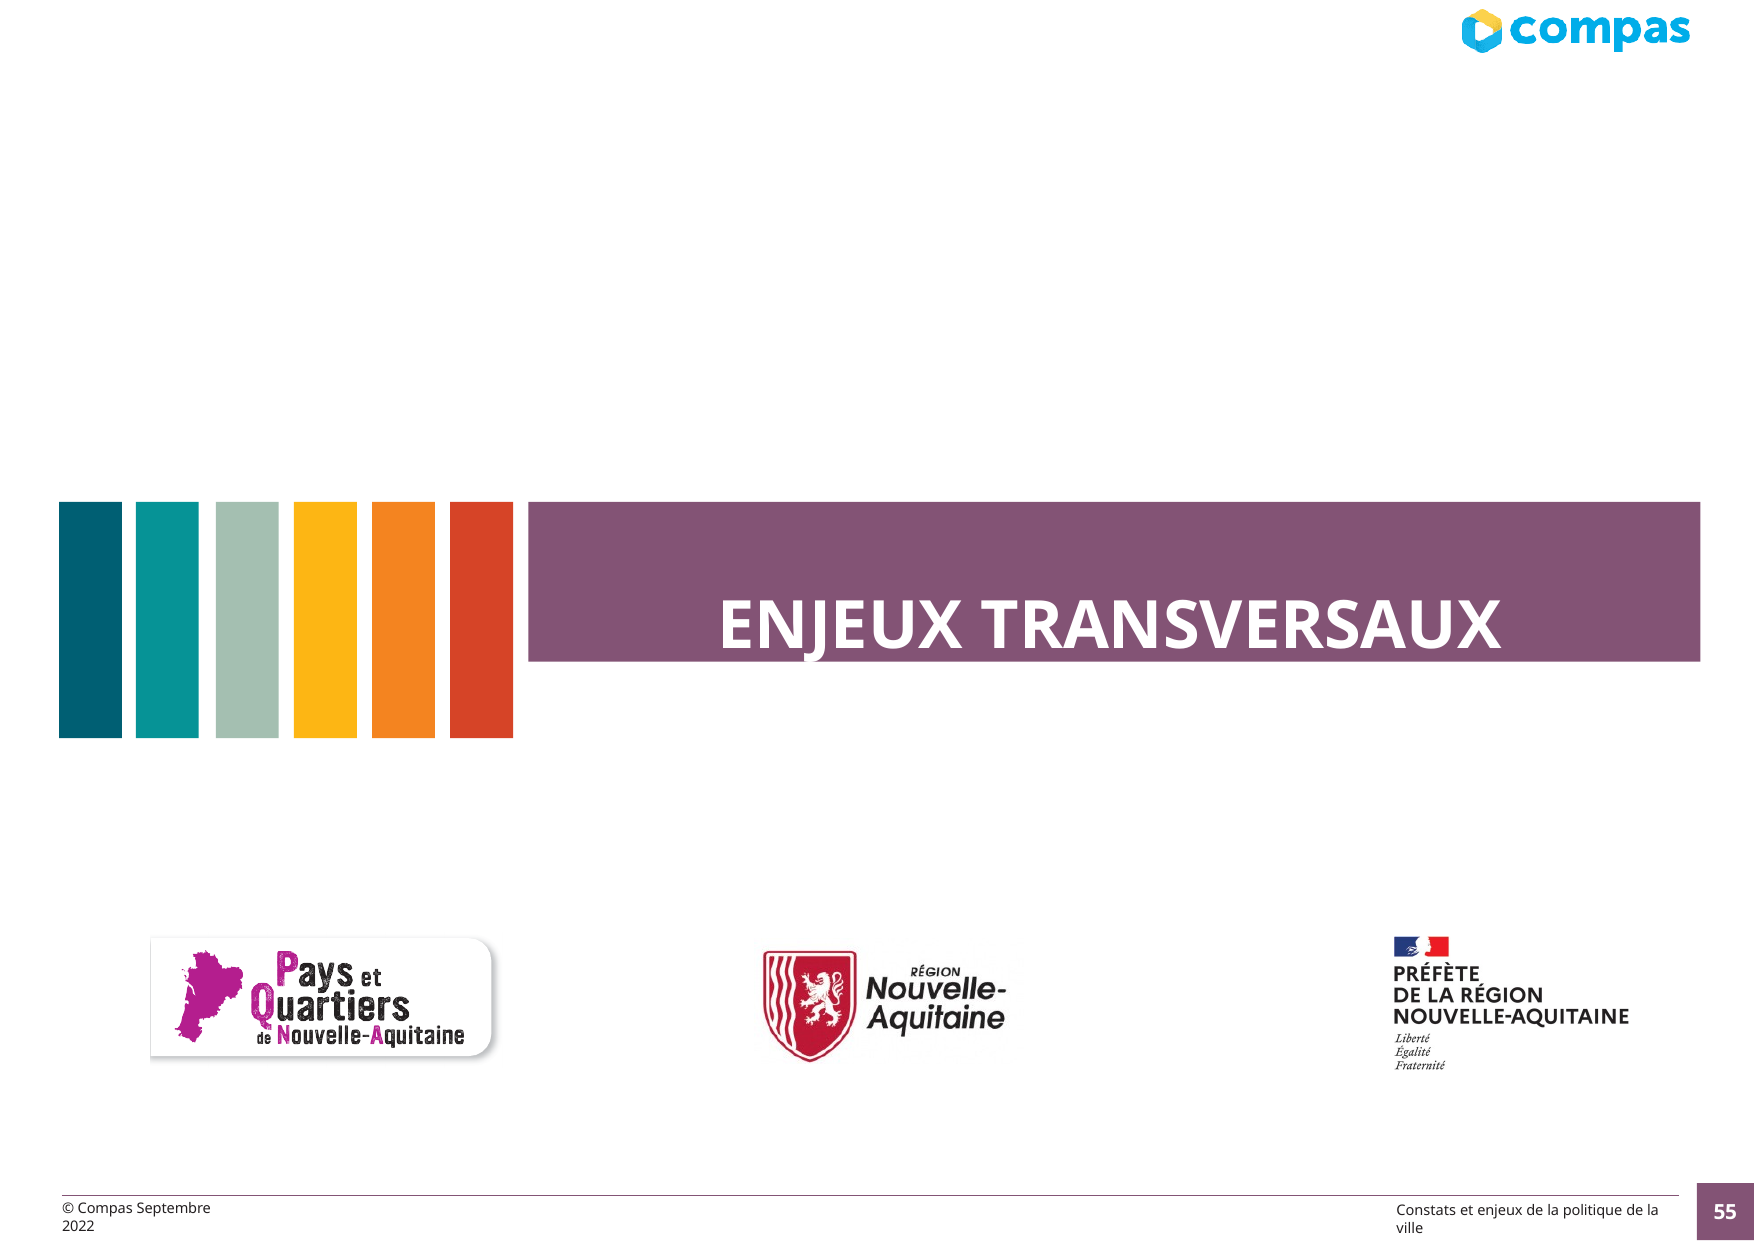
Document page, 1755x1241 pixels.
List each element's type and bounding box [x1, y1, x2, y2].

text_box [135, 501, 199, 739]
text_box [150, 932, 503, 1068]
text_box [215, 501, 279, 739]
text_box [450, 501, 514, 739]
text_box [293, 501, 357, 739]
footer [59, 1198, 243, 1241]
text_box [372, 501, 435, 739]
picture [754, 938, 1024, 1064]
text_box [528, 501, 1701, 662]
picture [1393, 936, 1629, 1070]
text_box [59, 501, 122, 739]
slide_number [1394, 1199, 1681, 1241]
text_box [1457, 3, 1691, 60]
text_box [1696, 1183, 1754, 1241]
slide_number [1705, 1195, 1746, 1241]
